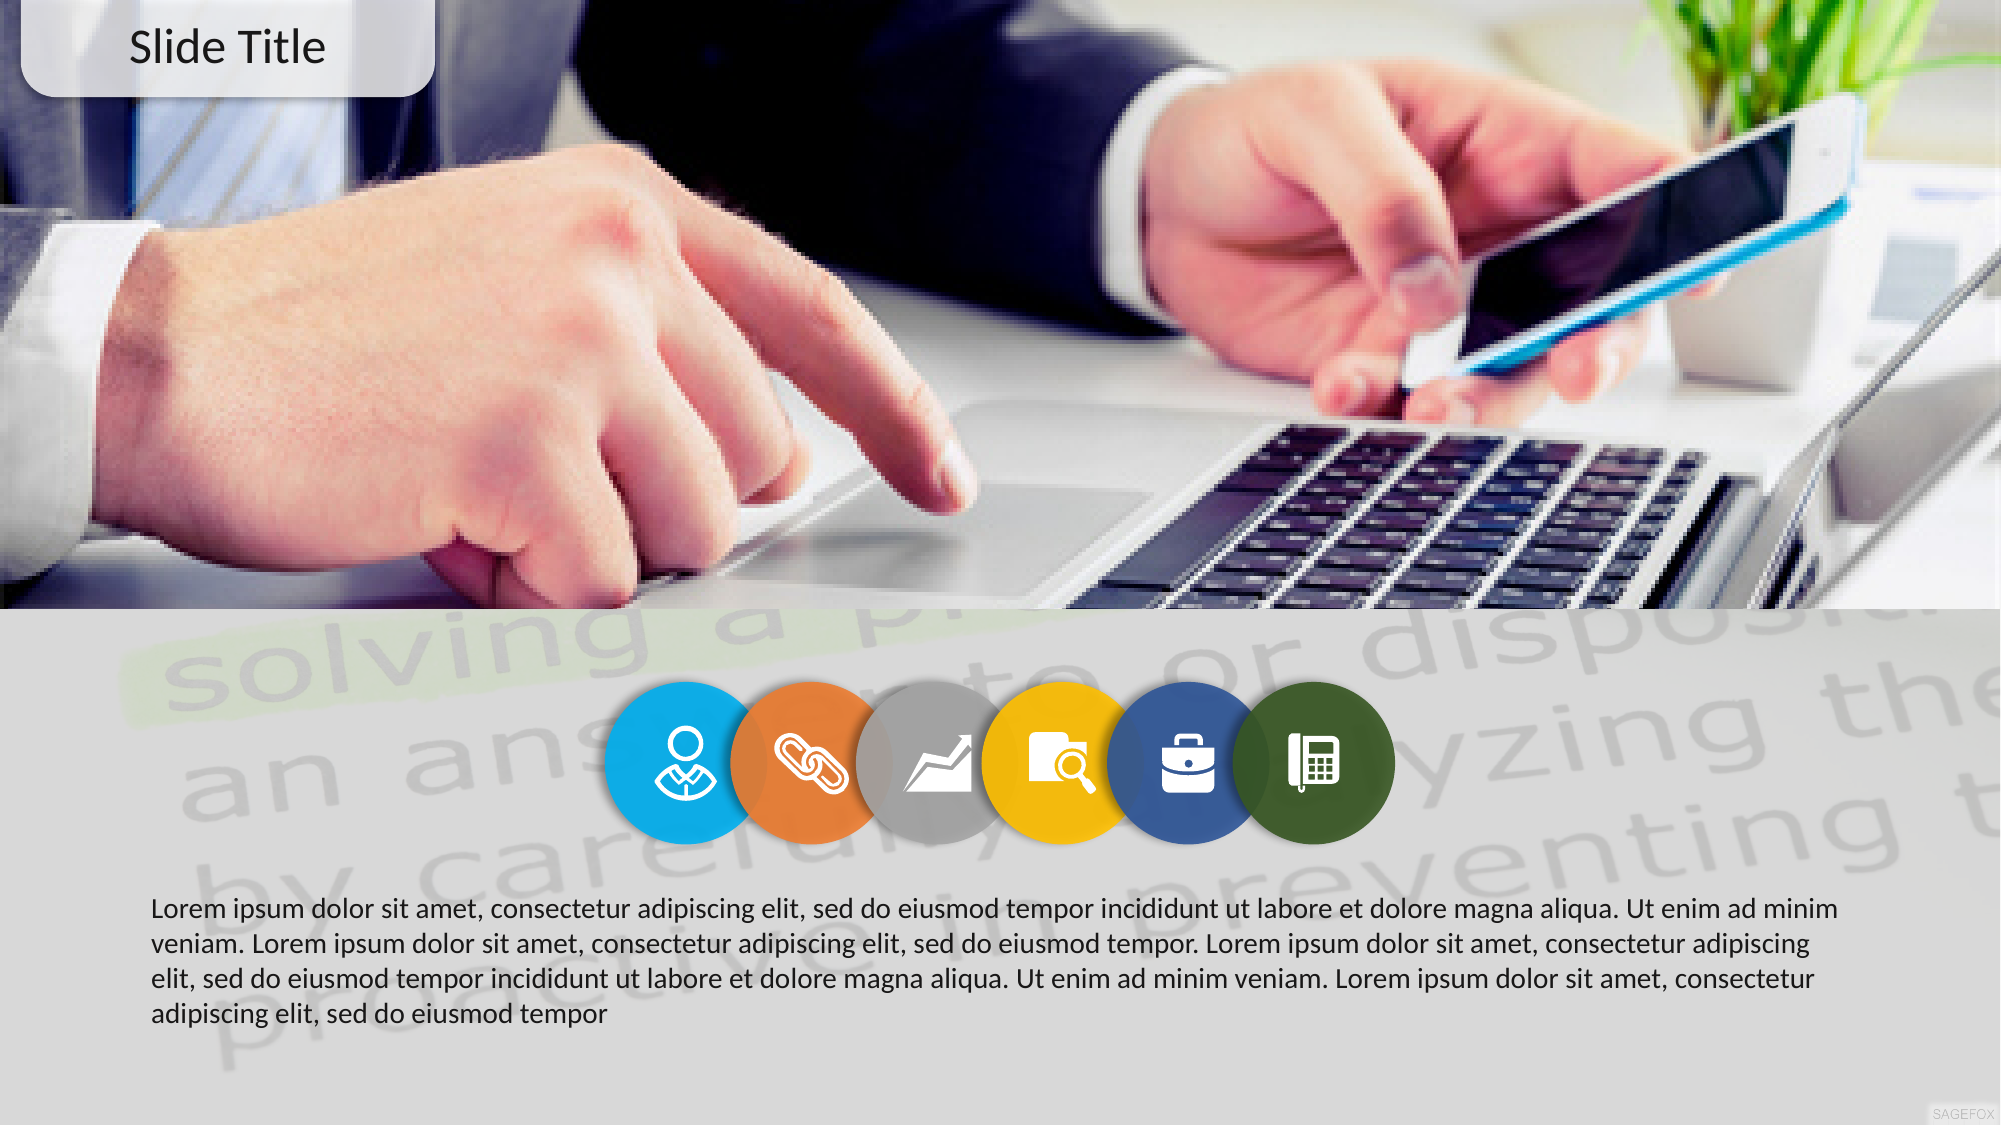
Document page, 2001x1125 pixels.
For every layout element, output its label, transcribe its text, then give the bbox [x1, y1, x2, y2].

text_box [1029, 732, 1097, 795]
text_box [855, 681, 993, 845]
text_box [902, 734, 972, 792]
text_box [1232, 681, 1396, 845]
picture [0, 0, 2001, 609]
text_box Lorem ipsum dolor sit amet, consectetur adipiscing elit, sed do eiusmod tempor incididunt ut labore et dolore magna aliqua. Ut enim ad minim veniam. Lorem ipsum dolor sit amet, consectetur adipiscing elit, sed do eiusmod tempor. Lorem ipsum dolor sit amet, consectetur adipiscing elit, sed do eiusmod tempor incididunt ut labore et dolore magna aliqua. Ut enim ad minim veniam. Lorem ipsum dolor sit amet, consectetur adipiscing elit, sed do eiusmod tempor [151, 889, 1849, 1065]
text_box [774, 733, 849, 795]
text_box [1162, 733, 1215, 793]
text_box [20, 0, 436, 98]
text_box [1107, 681, 1244, 845]
text_box [604, 681, 742, 845]
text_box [1288, 733, 1340, 793]
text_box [654, 725, 718, 801]
text_box [981, 681, 1118, 845]
text_box [730, 681, 867, 845]
